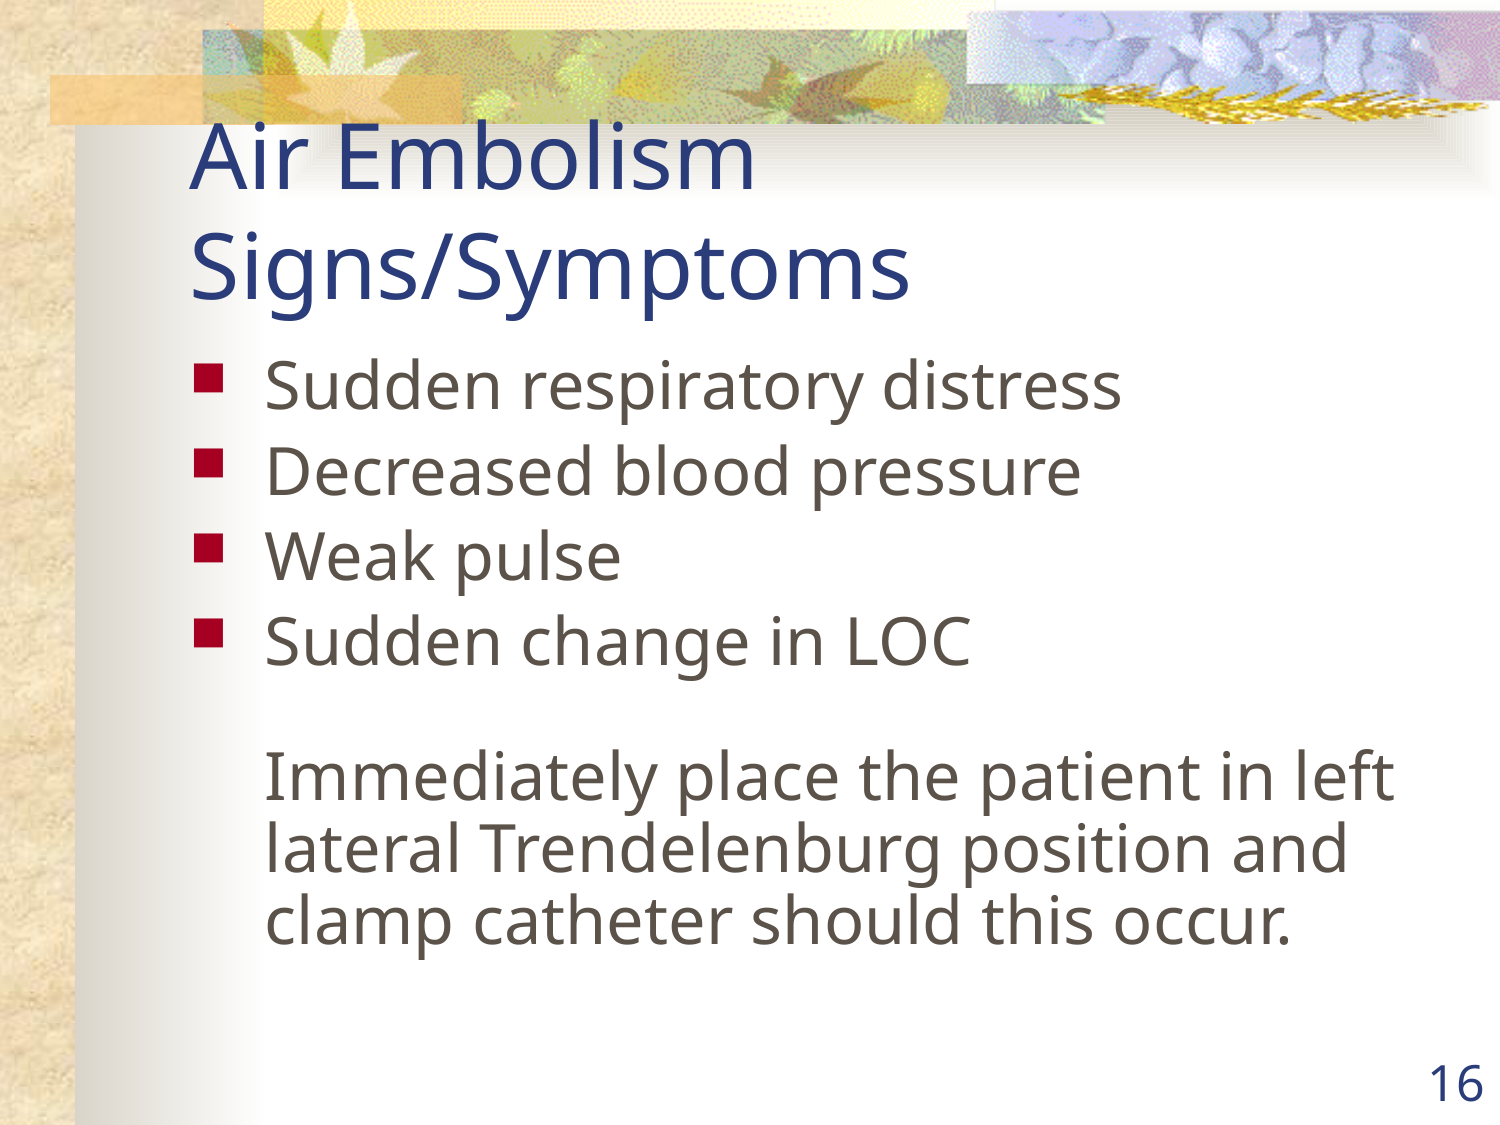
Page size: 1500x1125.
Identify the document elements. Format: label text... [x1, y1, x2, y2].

picture [0, 0, 1500, 1125]
list Sudden respiratory distress Decreased blood pressure Weak pulse Sudden change in LOC Immediately place the patient in left lateral Trendelenburg position and clamp catheter should this occur. [174, 344, 1450, 1020]
slide_number 16 [1349, 1051, 1500, 1125]
title Air Embolism Signs/Symptoms [174, 137, 1450, 325]
